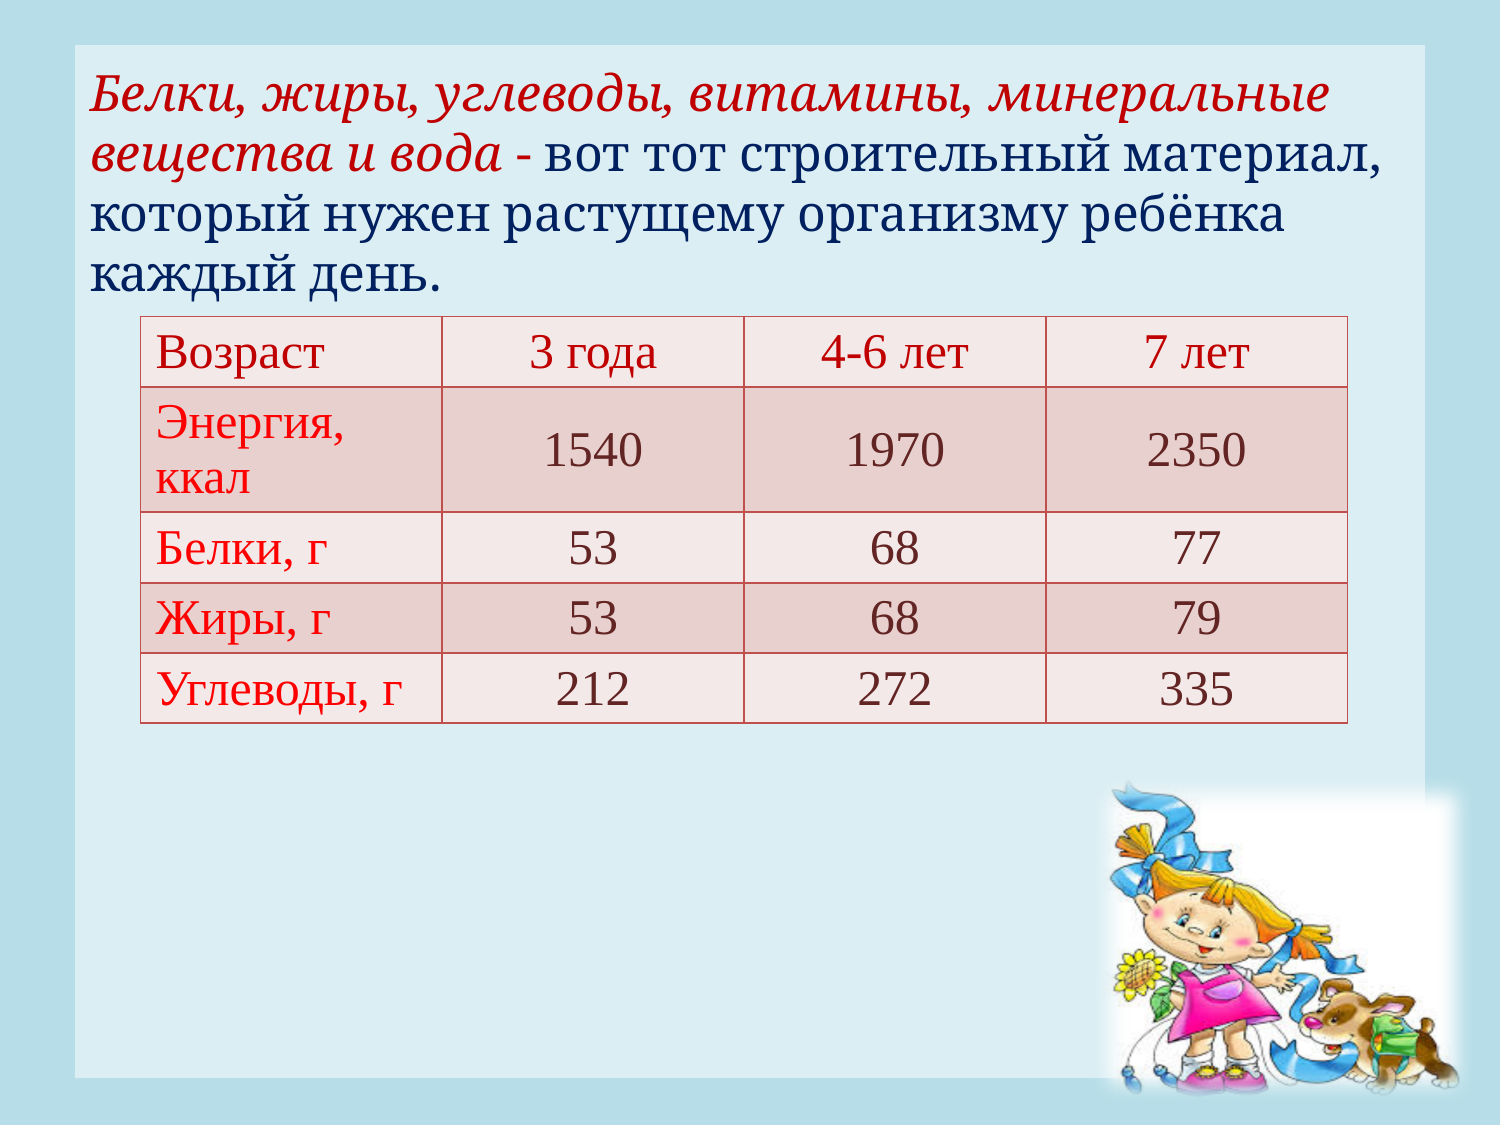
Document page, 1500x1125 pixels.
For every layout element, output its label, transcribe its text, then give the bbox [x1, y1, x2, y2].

table_header 4-6 лет [745, 317, 1045, 386]
table_cell Белки, г [141, 513, 441, 582]
table_cell Углеводы, г [141, 654, 441, 722]
table_header 7 лет [1047, 317, 1347, 386]
table_cell 1540 [443, 388, 743, 511]
table_cell 335 [1047, 654, 1347, 722]
table_cell 272 [745, 654, 1045, 722]
table_header 3 года [443, 317, 743, 386]
table_cell 68 [745, 513, 1045, 582]
table_cell 68 [745, 584, 1045, 652]
table_cell 2350 [1047, 388, 1347, 511]
table_cell Энергия, ккал [141, 388, 441, 511]
picture [1089, 773, 1477, 1104]
table_cell 53 [443, 513, 743, 582]
table_cell 212 [443, 654, 743, 722]
title Белки, жиры, углеводы, витамины, минеральные вещества и вода - вот тот строительный материал, который нужен растущему организму ребёнка каждый день. [75, 45, 1425, 1079]
table_cell 53 [443, 584, 743, 652]
table_cell 1970 [745, 388, 1045, 511]
table_header Возраст [141, 317, 441, 386]
table_cell Жиры, г [141, 584, 441, 652]
table_cell 79 [1047, 584, 1347, 652]
table_cell 77 [1047, 513, 1347, 582]
